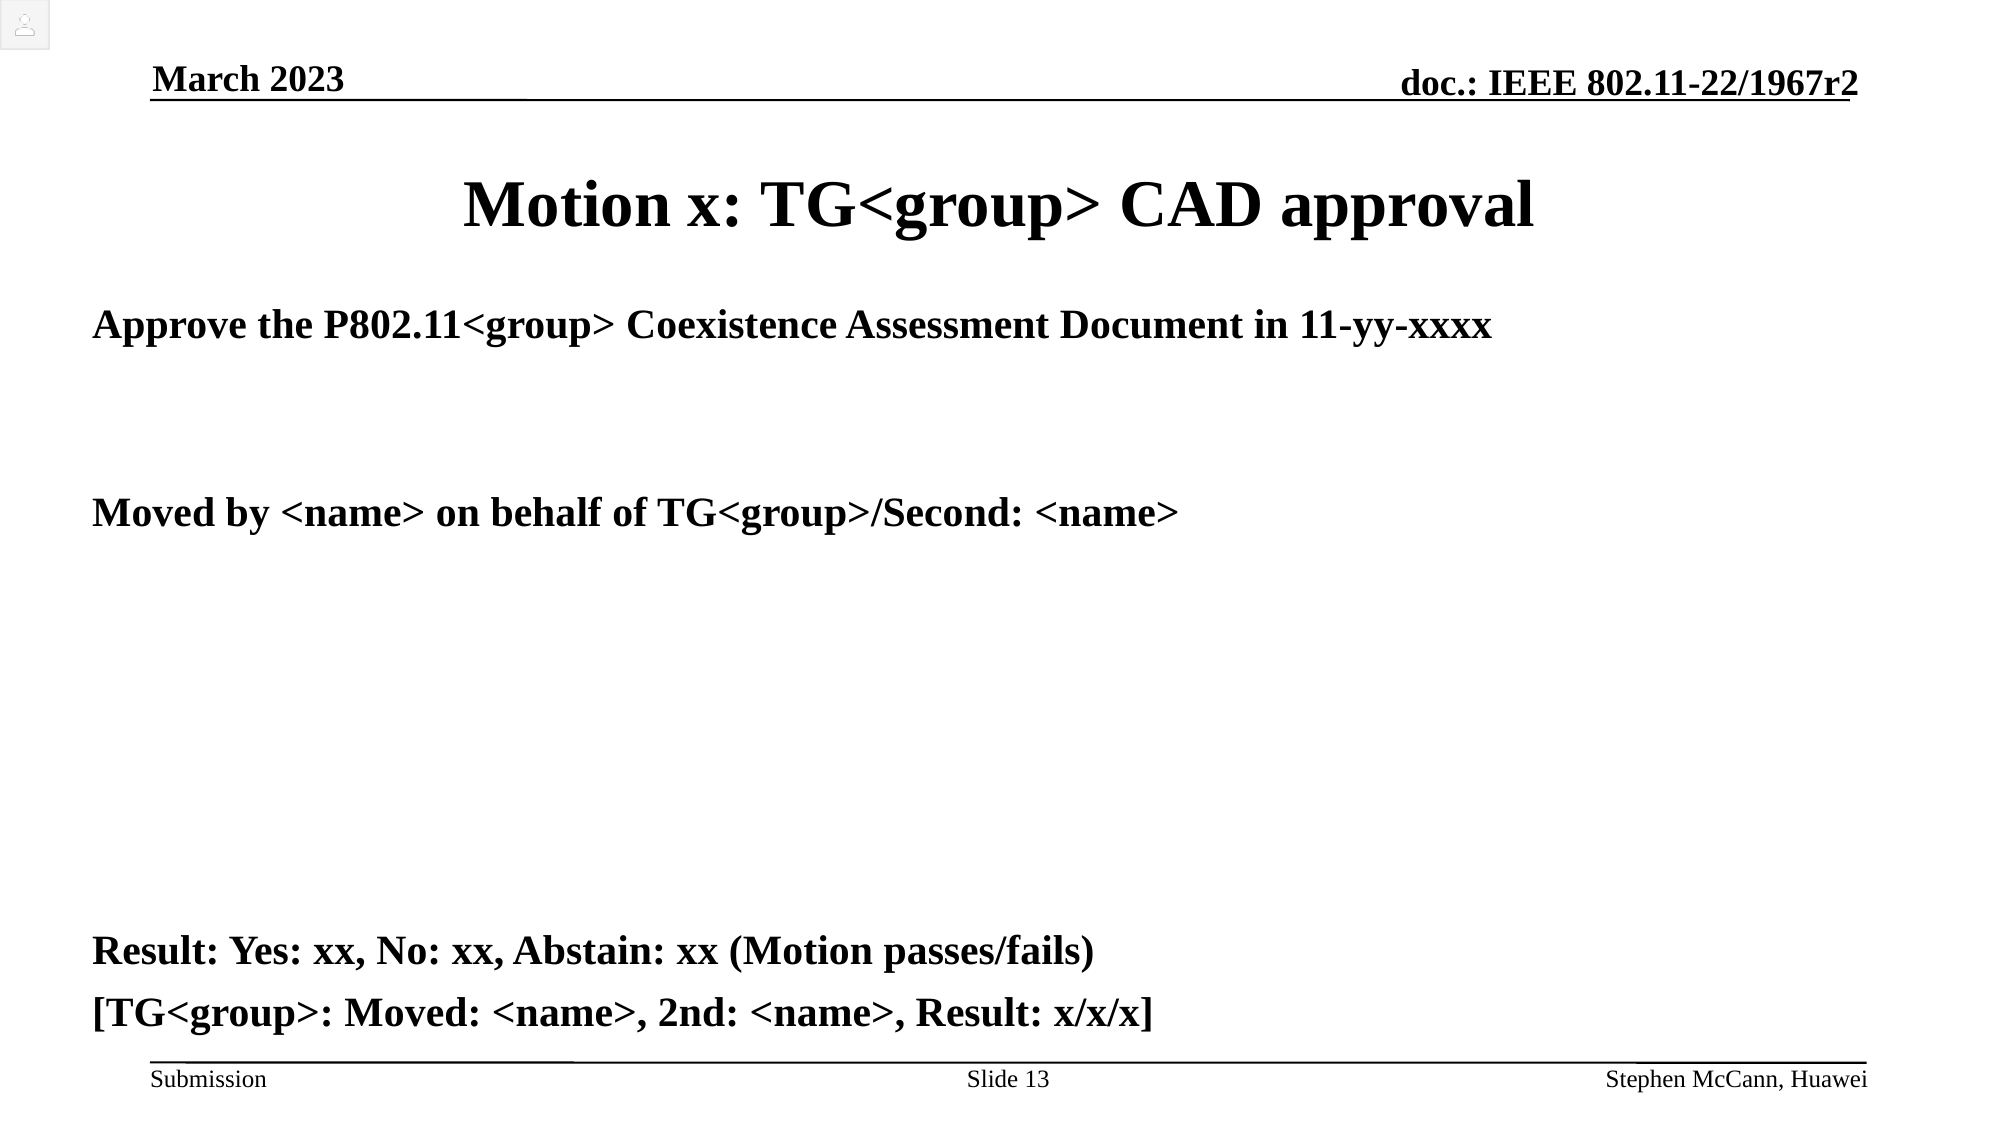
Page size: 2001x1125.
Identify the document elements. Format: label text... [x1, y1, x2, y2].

picture [0, 0, 51, 51]
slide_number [152, 54, 563, 100]
list Approve the P802.11<group> Coexistence Assessment Document in 11-yy-xxxx Moved by <name> on behalf of TG<group>/Second: <name> Result: Yes: xx, No: xx, Abstain: xx (Motion passes/fails) [TG<group>: Moved: <name>, 2nd: <name>, Result: x/x/x] [76, 289, 1940, 1063]
footer Stephen McCann, Huawei [1171, 1061, 1869, 1093]
slide_number Slide 13 [950, 1061, 1067, 1123]
title Motion x: TG<group> CAD approval [149, 112, 1850, 288]
